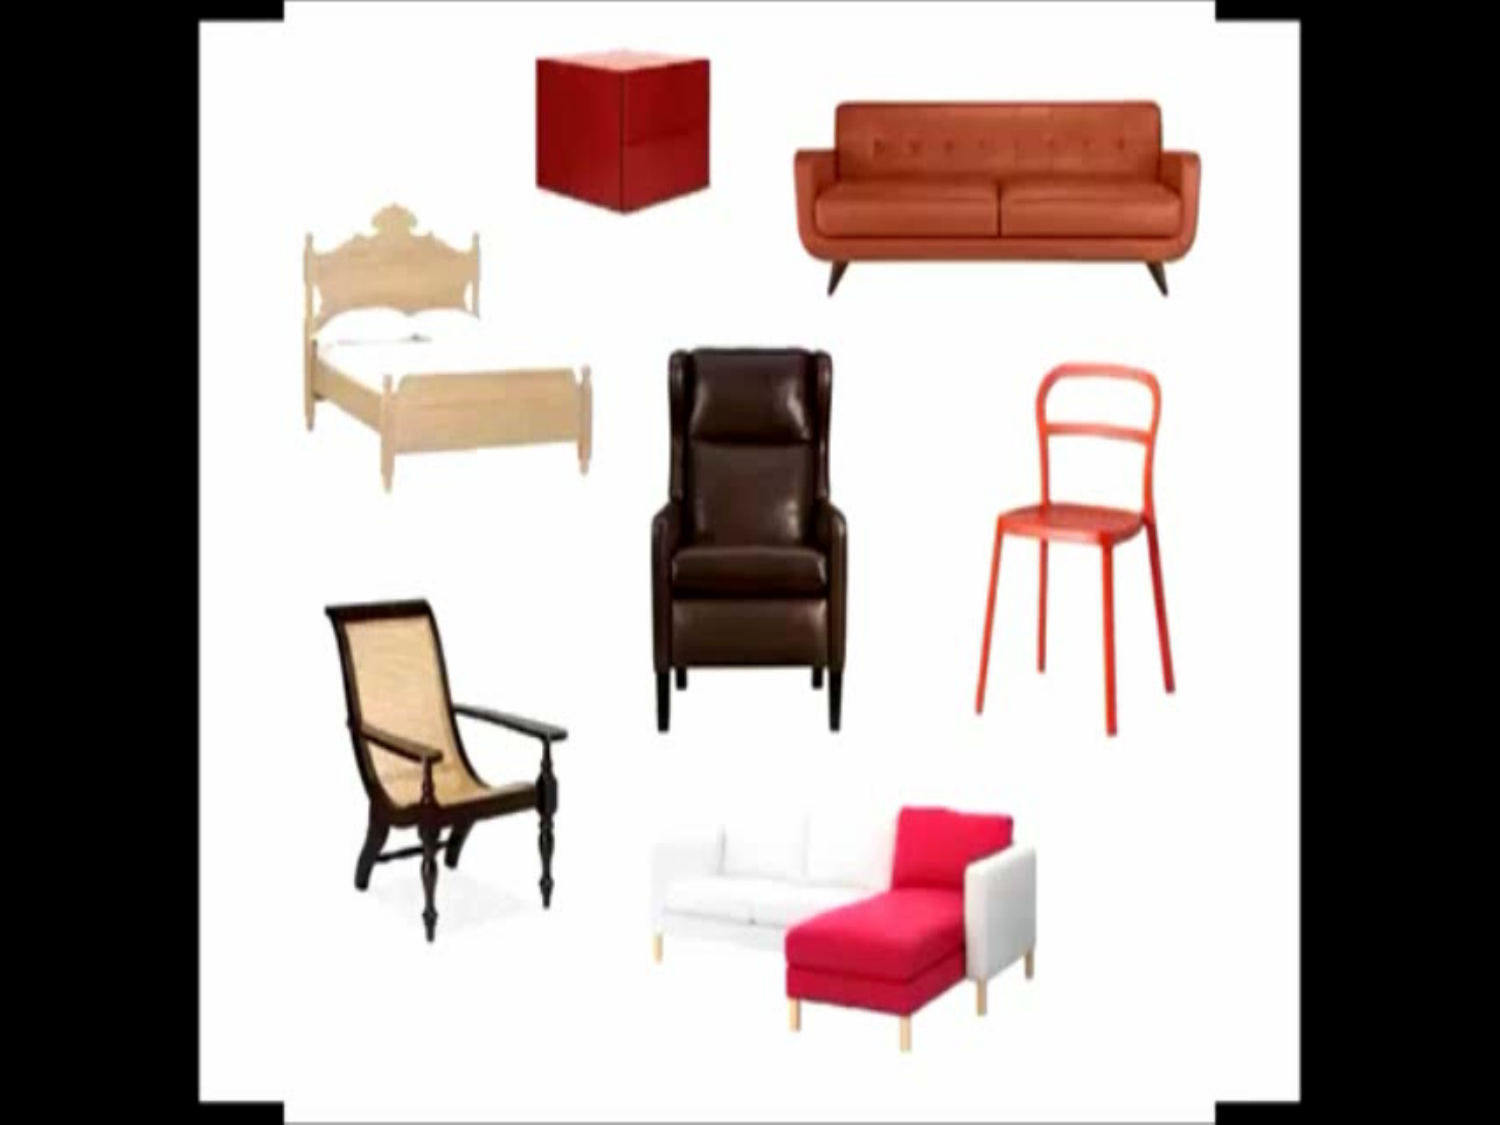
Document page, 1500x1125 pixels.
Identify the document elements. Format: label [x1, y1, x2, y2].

list [0, 0, 1500, 1125]
